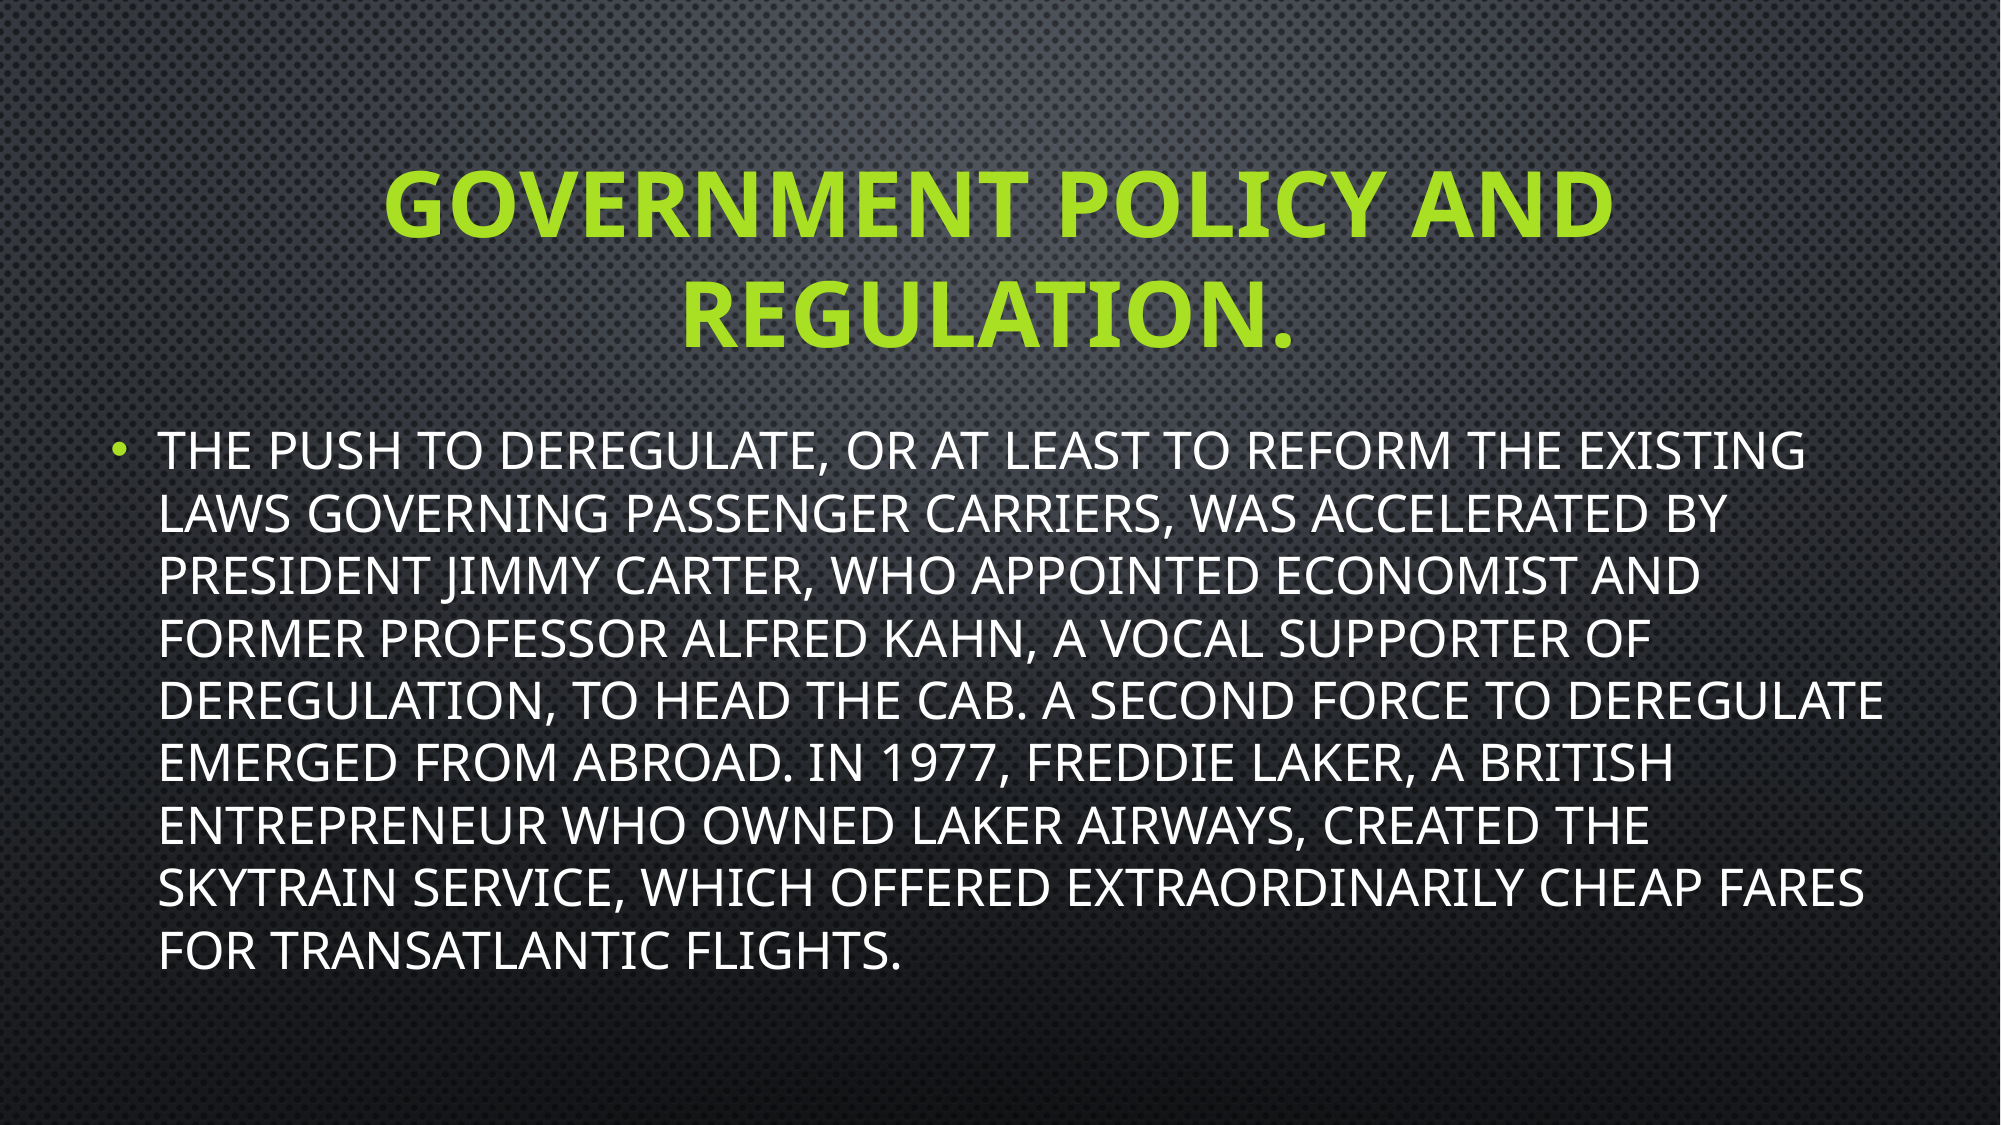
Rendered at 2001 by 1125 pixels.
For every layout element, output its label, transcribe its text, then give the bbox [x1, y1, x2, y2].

title Government policy and regulation. [187, 99, 1813, 345]
list The push to deregulate, or at least to reform the existing laws governing passenger carriers, was accelerated by President Jimmy Carter, who appointed economist and former professor Alfred Kahn, a vocal supporter of deregulation, to head the CAB. A second force to deregulate emerged from abroad. In 1977, Freddie Laker, a British entrepreneur who owned Laker Airways, created the Skytrain service, which offered extraordinarily cheap fares for transatlantic flights. [95, 345, 1905, 1052]
